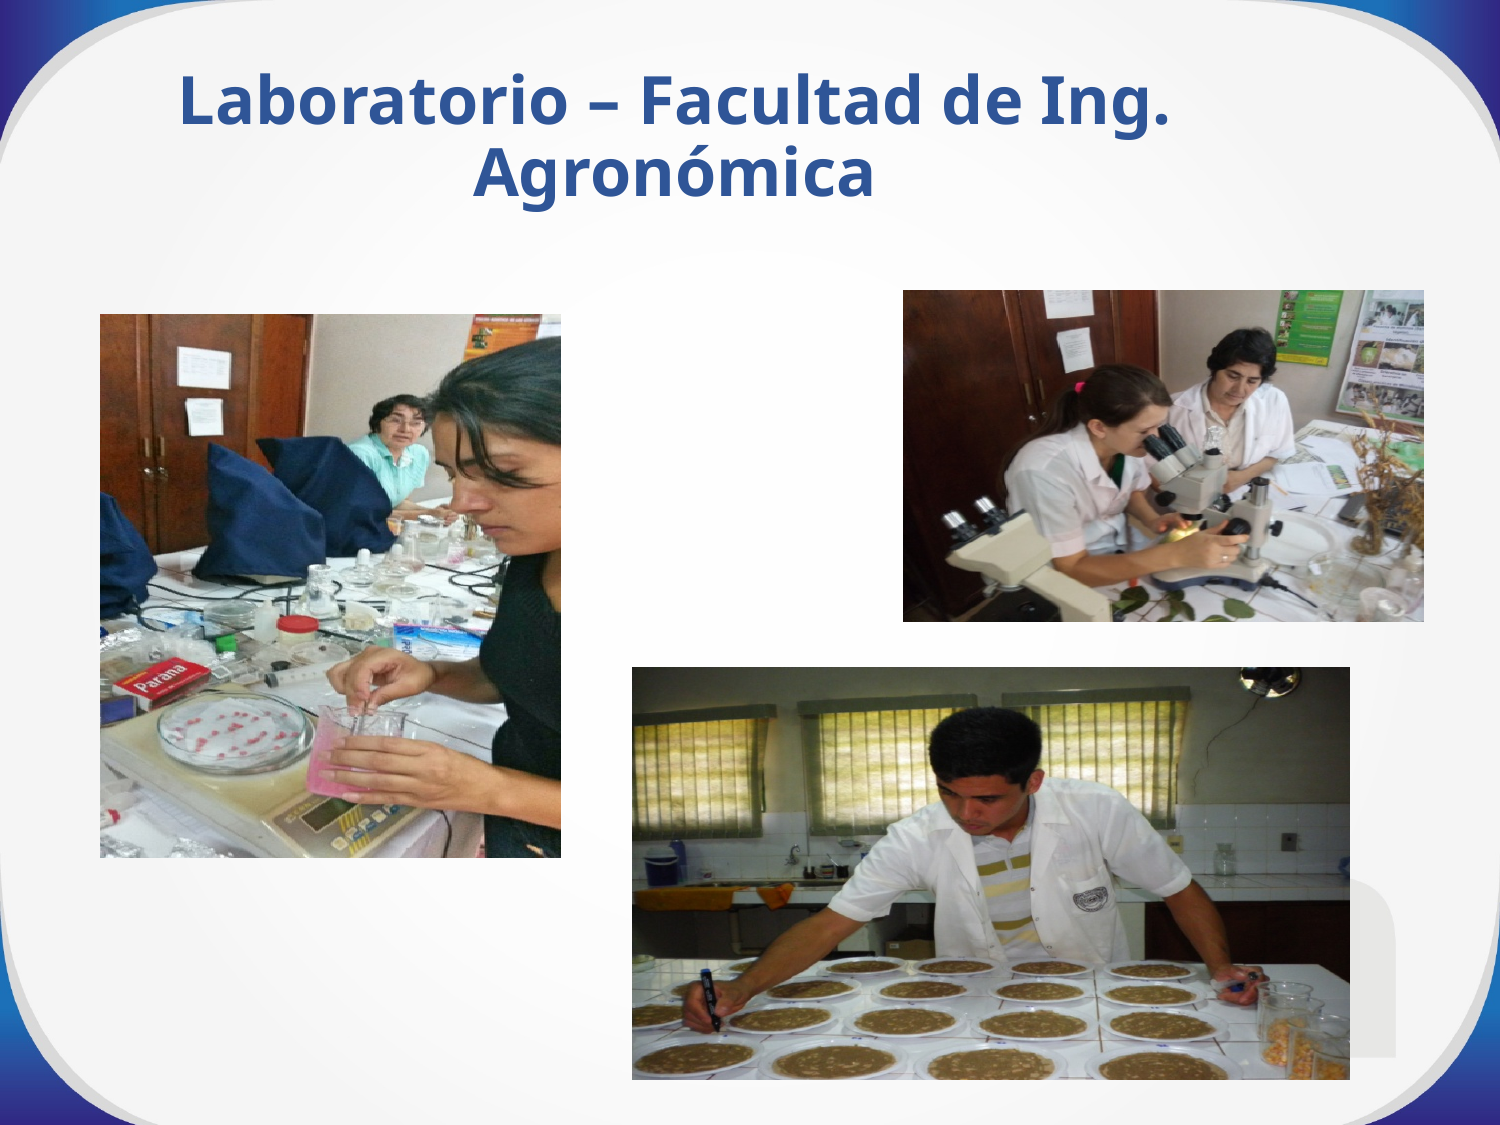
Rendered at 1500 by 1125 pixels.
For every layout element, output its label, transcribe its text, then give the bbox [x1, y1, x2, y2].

title Laboratorio – Facultad de Ing. Agronómica [0, 45, 1351, 233]
picture [0, 0, 1500, 1125]
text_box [903, 290, 1424, 622]
